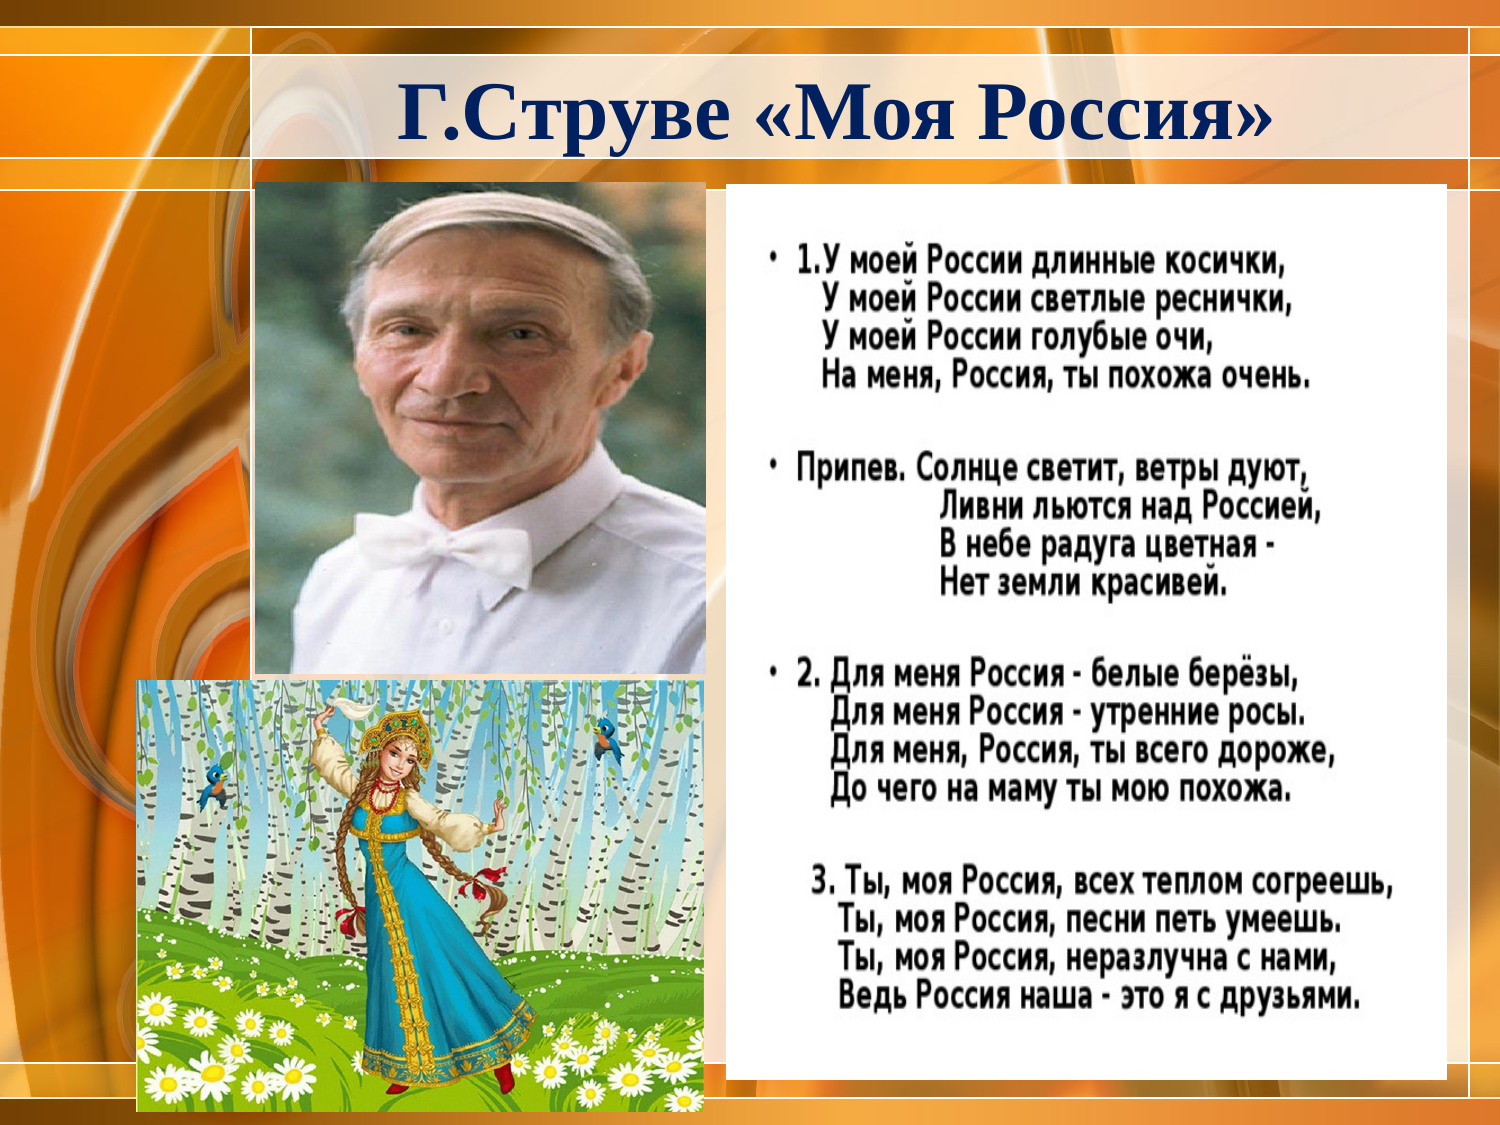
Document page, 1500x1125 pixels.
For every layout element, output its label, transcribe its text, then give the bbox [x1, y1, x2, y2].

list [136, 680, 704, 1112]
picture [0, 0, 1500, 1125]
title Г.Струве «Моя Россия» [249, 37, 1425, 175]
